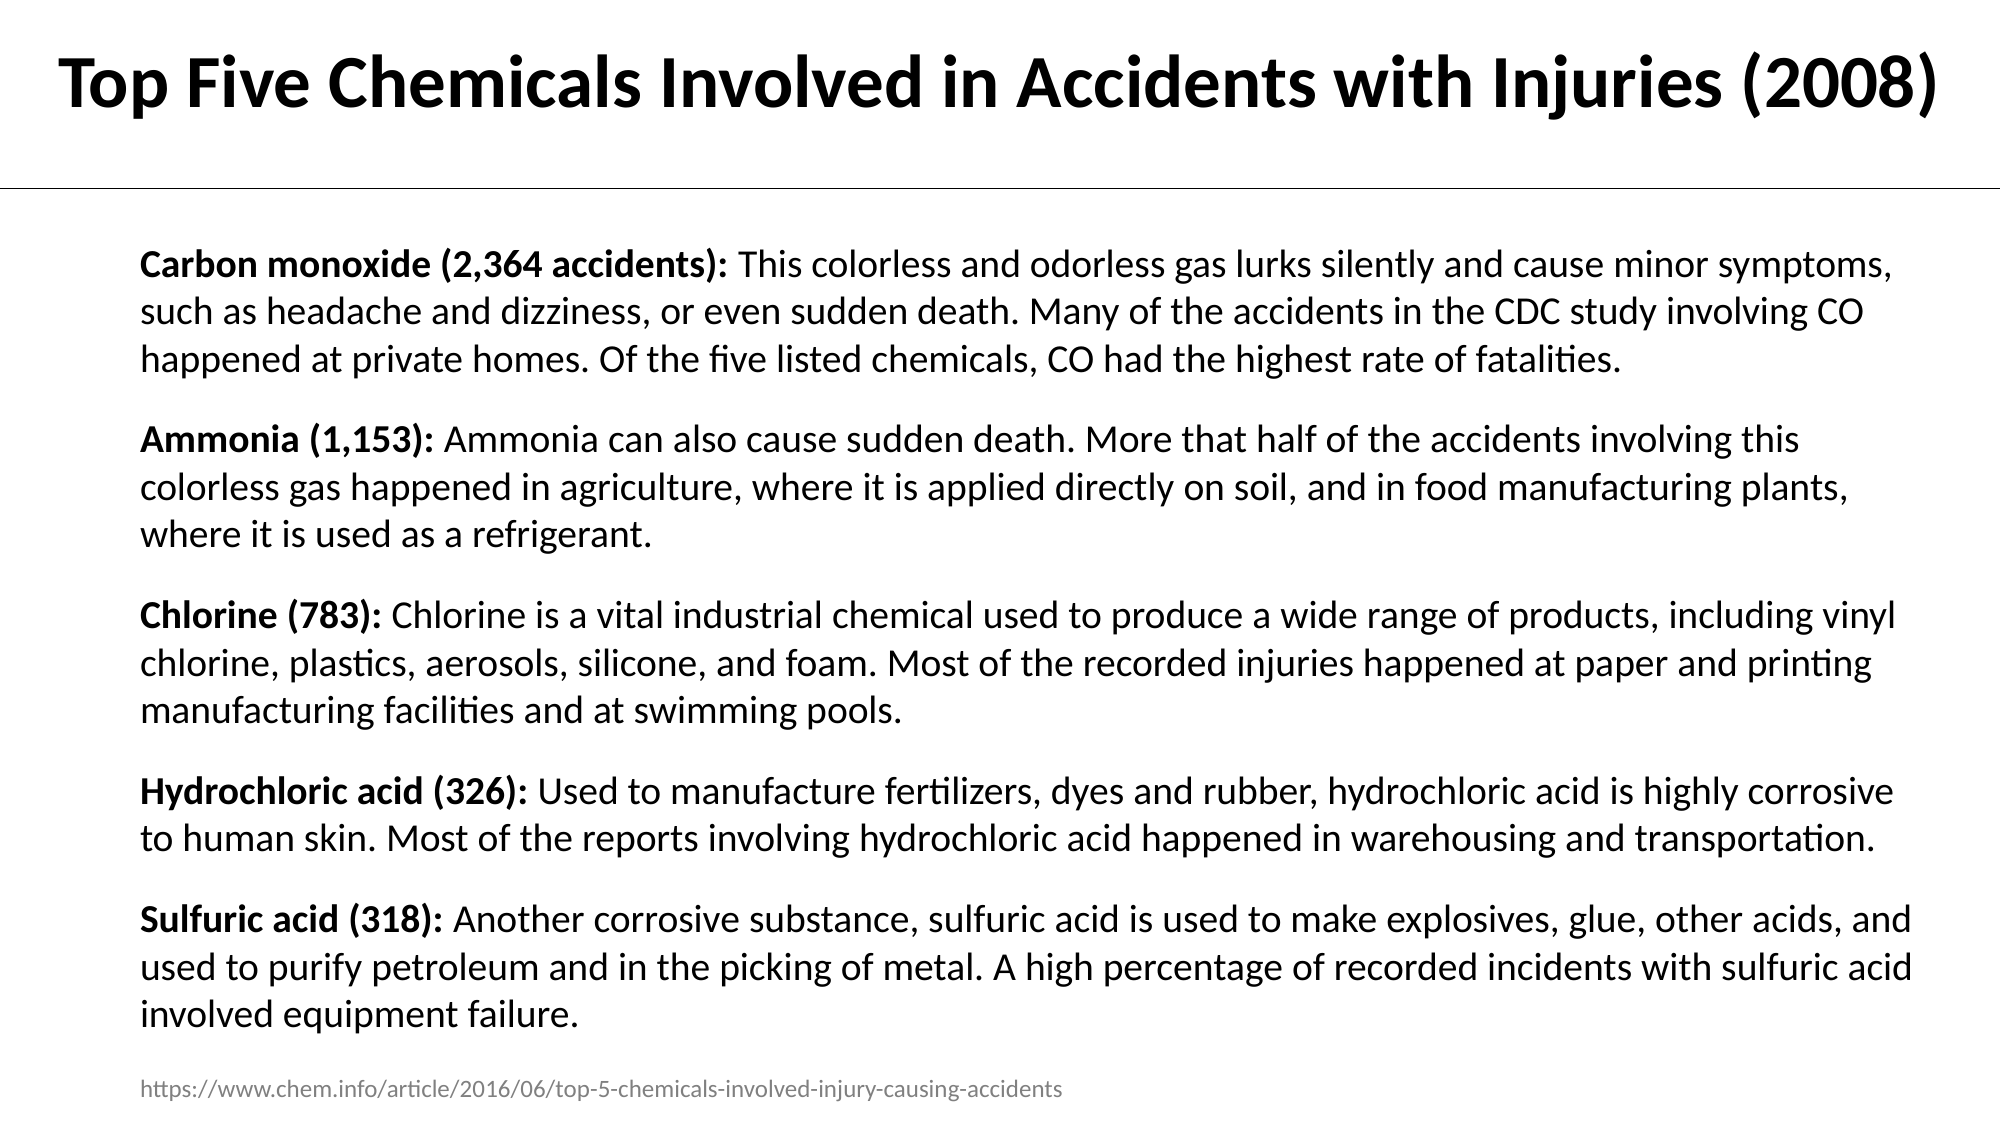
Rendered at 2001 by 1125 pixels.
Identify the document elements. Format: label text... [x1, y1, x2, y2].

text_box Carbon monoxide (2,364 accidents): This colorless and odorless gas lurks silently and cause minor symptoms, such as headache and dizziness, or even sudden death. Many of the accidents in the CDC study involving CO happened at private homes. Of the five listed chemicals, CO had the highest rate of fatalities. Ammonia (1,153): Ammonia can also cause sudden death. More that half of the accidents involving this colorless gas happened in agriculture, where it is applied directly on soil, and in food manufacturing plants, where it is used as a refrigerant. Chlorine (783): Chlorine is a vital industrial chemical used to produce a wide range of products, including vinyl chlorine, plastics, aerosols, silicone, and foam. Most of the recorded injuries happened at paper and printing manufacturing facilities and at swimming pools. Hydrochloric acid (326): Used to manufacture fertilizers, dyes and rubber, hydrochloric acid is highly corrosive to human skin. Most of the reports involving hydrochloric acid happened in warehousing and transportation. Sulfuric acid (318): Another corrosive substance, sulfuric acid is used to make explosives, glue, other acids, and used to purify petroleum and in the picking of metal. A high percentage of recorded incidents with sulfuric acid involved equipment failure. [125, 230, 1943, 1043]
text_box https://www.chem.info/article/2016/06/top-5-chemicals-involved-injury-causing-accidents [125, 1064, 1107, 1110]
text_box Top Five Chemicals Involved in Accidents with Injuries (2008) [43, 25, 1957, 131]
